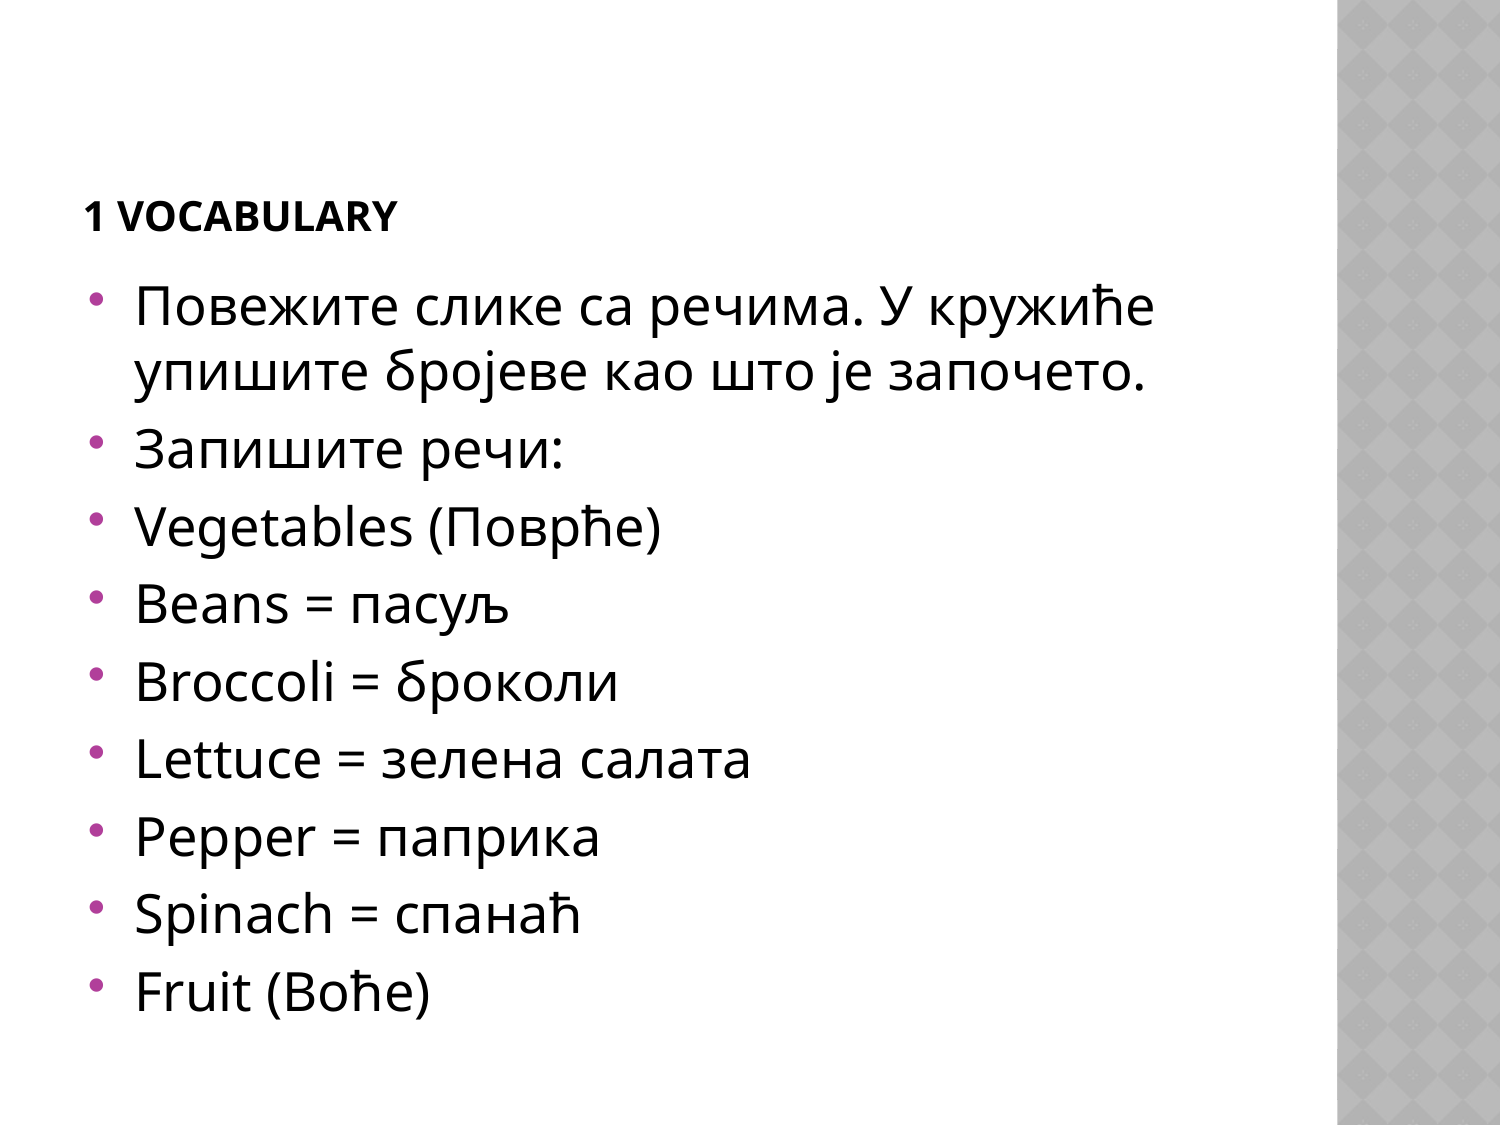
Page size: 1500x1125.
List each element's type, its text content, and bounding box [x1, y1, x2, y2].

title 1 vocabulary [75, 52, 1263, 240]
list Повежите слике са речима. У кружиће упишите бројеве као што је започето. Запишите речи: Vegetables (Поврће) Beans = пасуљ Broccoli = броколи Lettuce = зелена салата Pepper = паприка Spinach = спанаћ Fruit (Воће) [75, 264, 1263, 1059]
